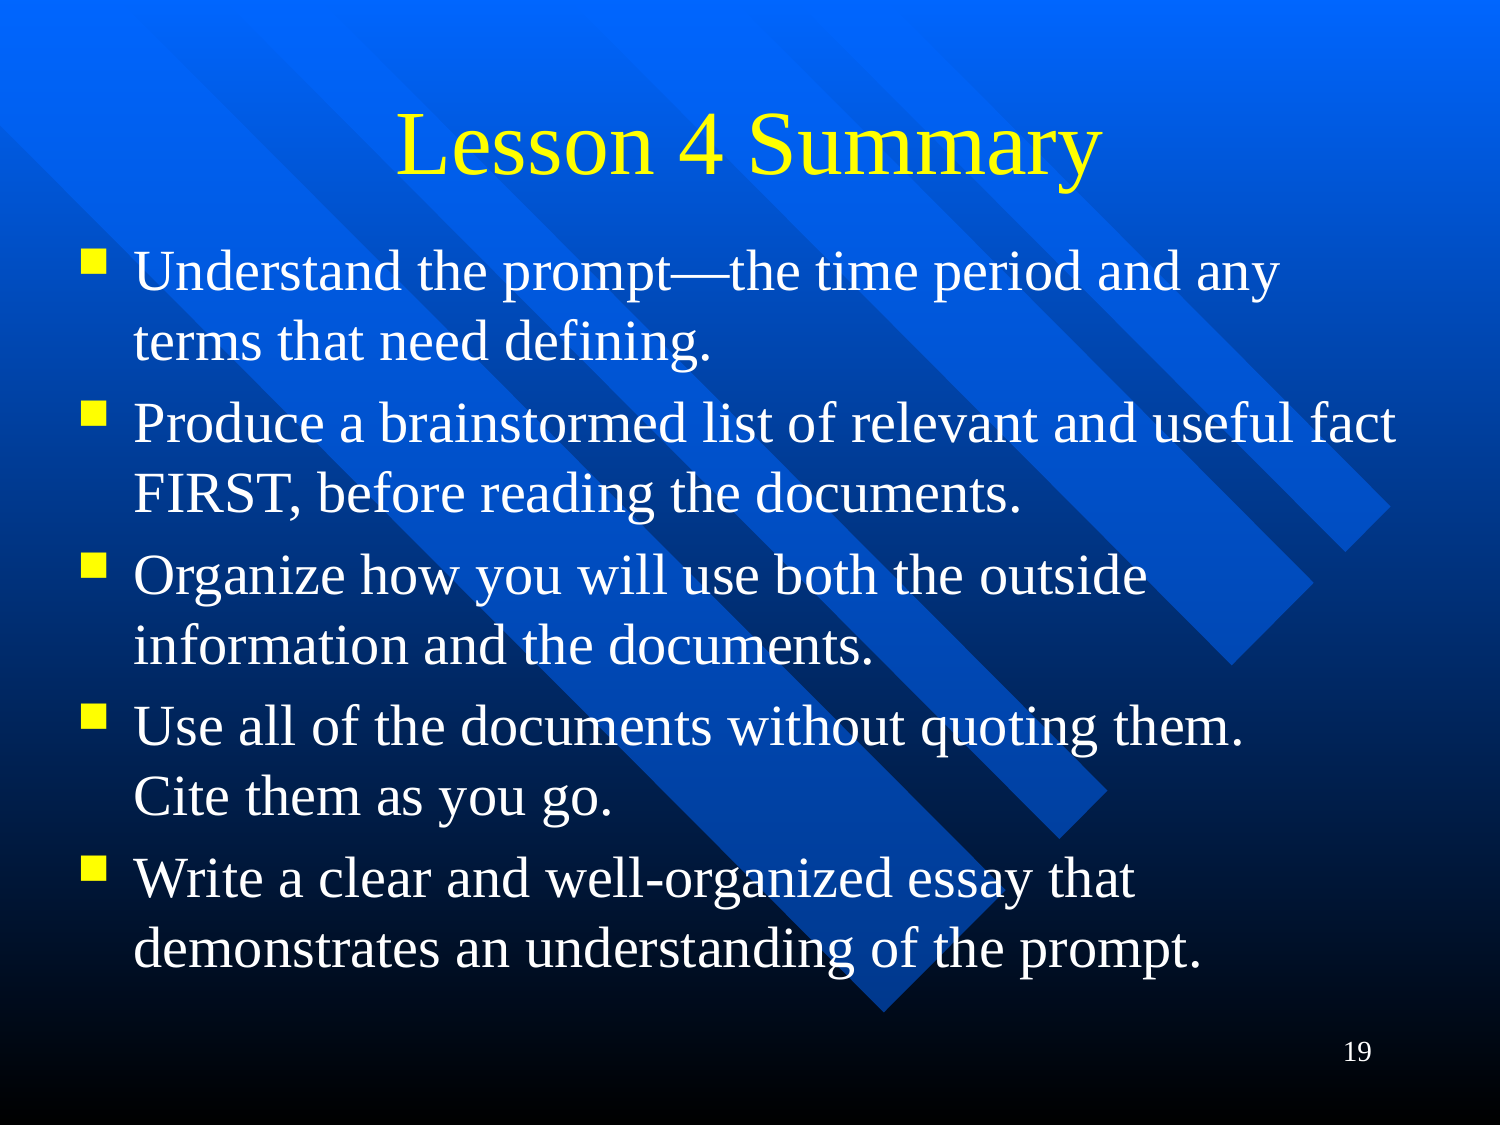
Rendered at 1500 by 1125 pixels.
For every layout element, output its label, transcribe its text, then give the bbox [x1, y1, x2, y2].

title Lesson 4 Summary [112, 37, 1388, 224]
list Understand the prompt—the time period and any terms that need defining. Produce a brainstormed list of relevant and useful fact FIRST, before reading the documents. Organize how you will use both the outside information and the documents. Use all of the documents without quoting them. Cite them as you go. Write a clear and well-organized essay that demonstrates an understanding of the prompt. [61, 224, 1426, 1001]
slide_number 19 [1074, 1024, 1388, 1101]
